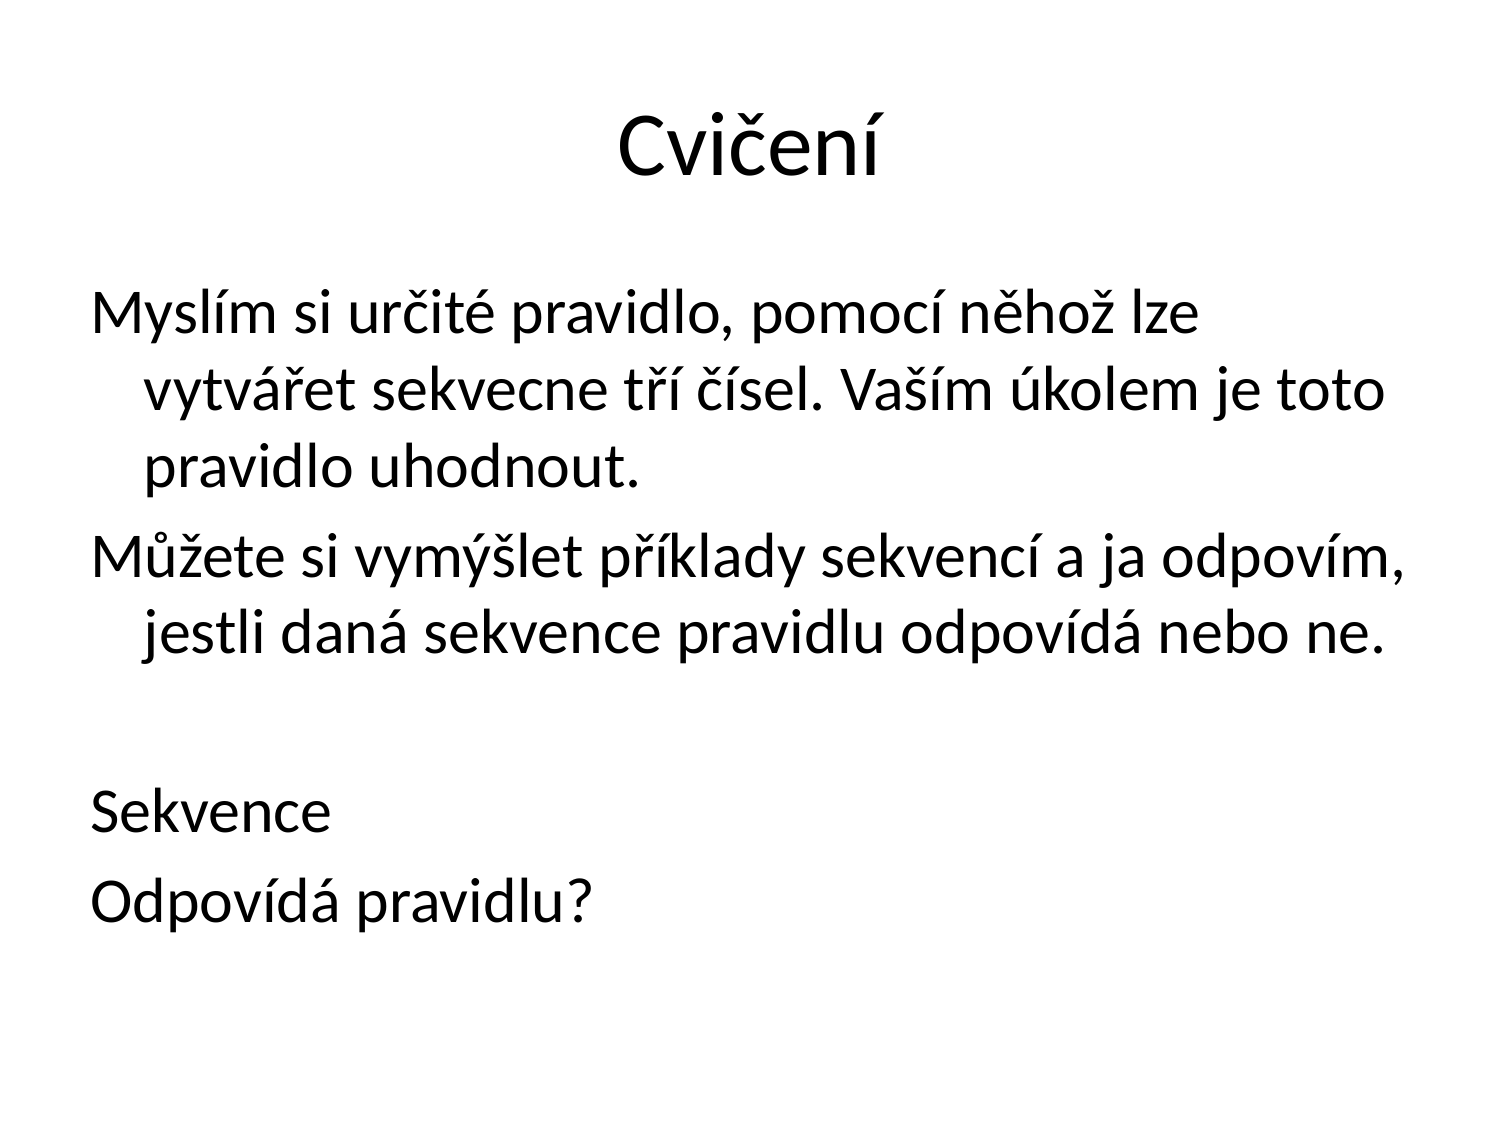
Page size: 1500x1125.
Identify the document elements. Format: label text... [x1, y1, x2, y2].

list Myslím si určité pravidlo, pomocí něhož lze vytvářet sekvecne tří čísel. Vaším úkolem je toto pravidlo uhodnout. Můžete si vymýšlet příklady sekvencí a ja odpovím, jestli daná sekvence pravidlu odpovídá nebo ne. Sekvence Odpovídá pravidlu? [75, 262, 1425, 1005]
title Cvičení [75, 45, 1425, 233]
